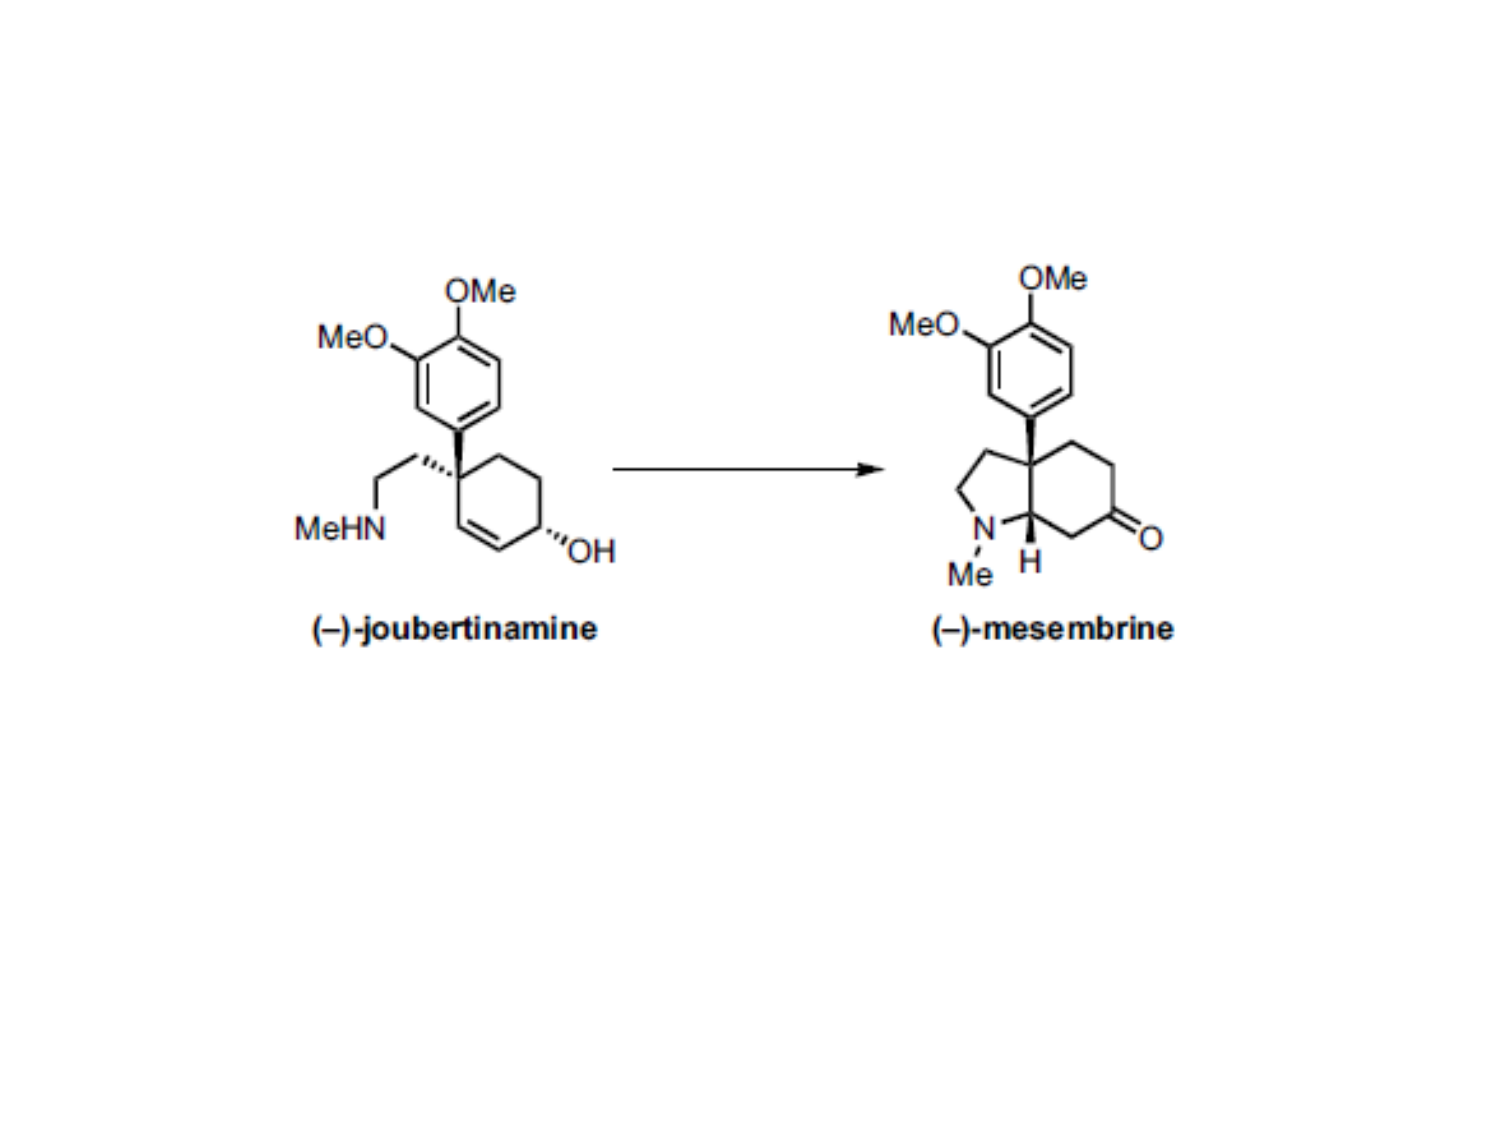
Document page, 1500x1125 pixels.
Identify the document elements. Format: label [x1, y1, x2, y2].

picture [287, 262, 1236, 663]
